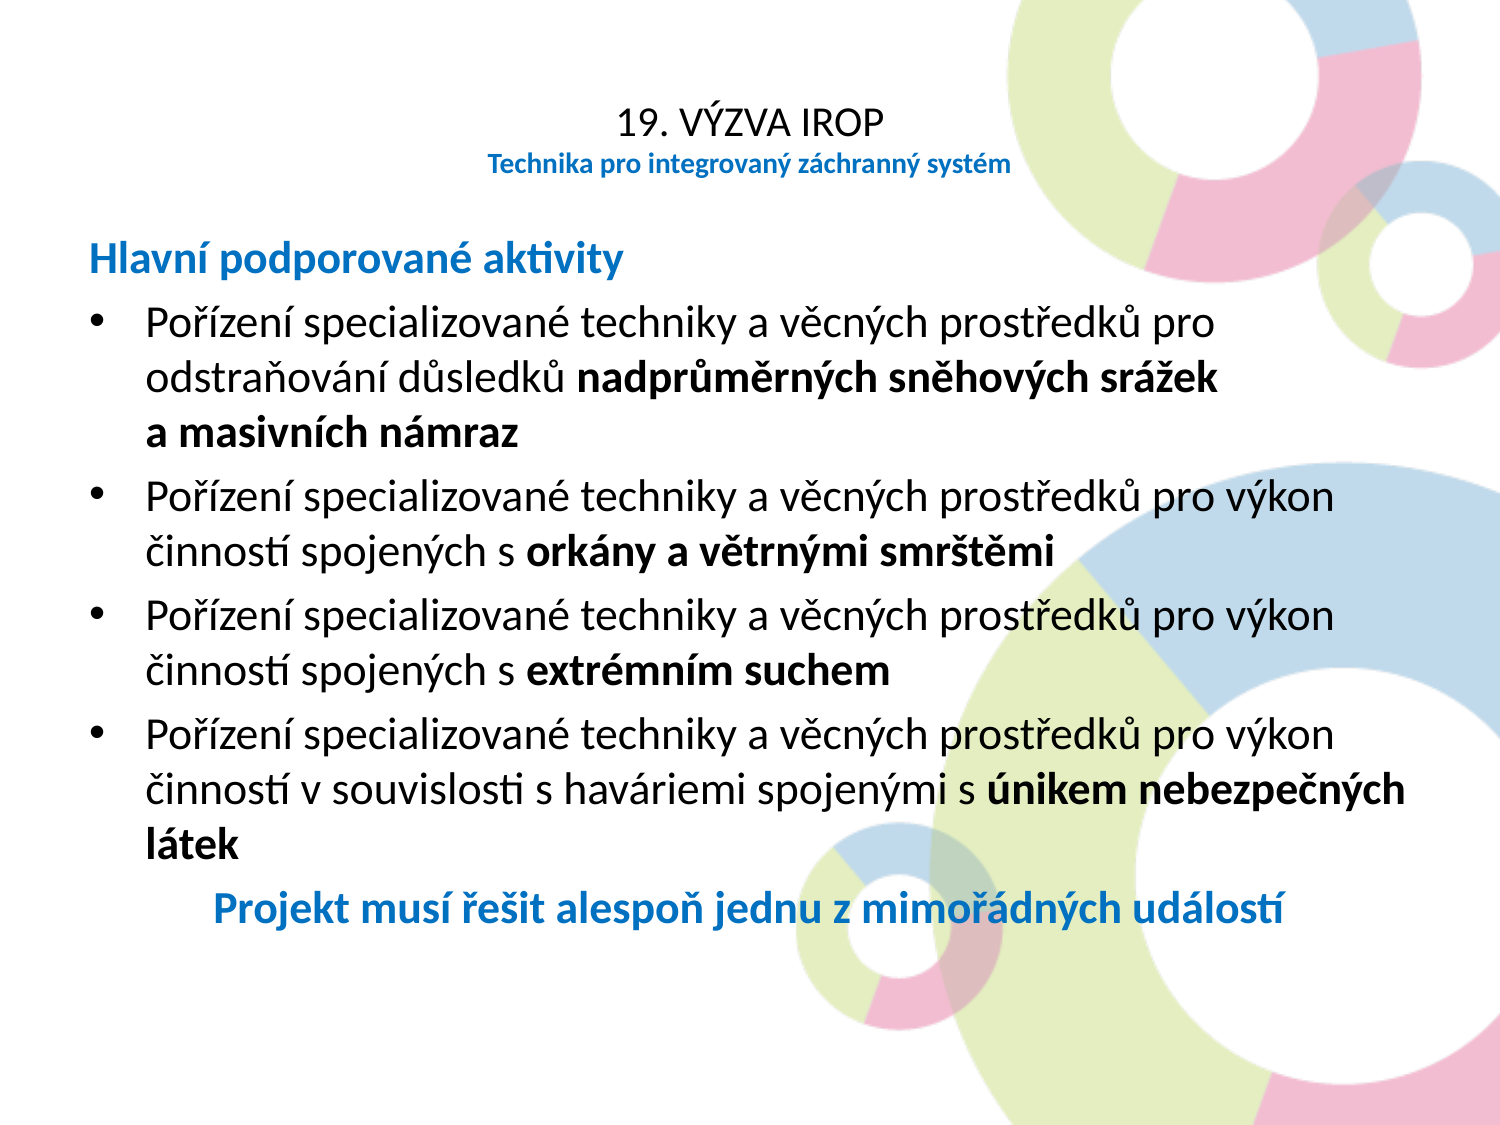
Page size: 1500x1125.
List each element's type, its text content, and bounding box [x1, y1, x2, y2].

text_box Hlavní podporované aktivity Pořízení specializované techniky a věcných prostředků pro odstraňování důsledků nadprůměrných sněhových srážek a masivních námraz Pořízení specializované techniky a věcných prostředků pro výkon činností spojených s orkány a větrnými smrštěmi Pořízení specializované techniky a věcných prostředků pro výkon činností spojených s extrémním suchem Pořízení specializované techniky a věcných prostředků pro výkon činností v souvislosti s haváriemi spojenými s únikem nebezpečných látek Projekt musí řešit alespoň jednu z mimořádných událostí [74, 219, 1425, 929]
text_box 19. VÝZVA IROP Technika pro integrovaný záchranný systém [37, 71, 1463, 206]
